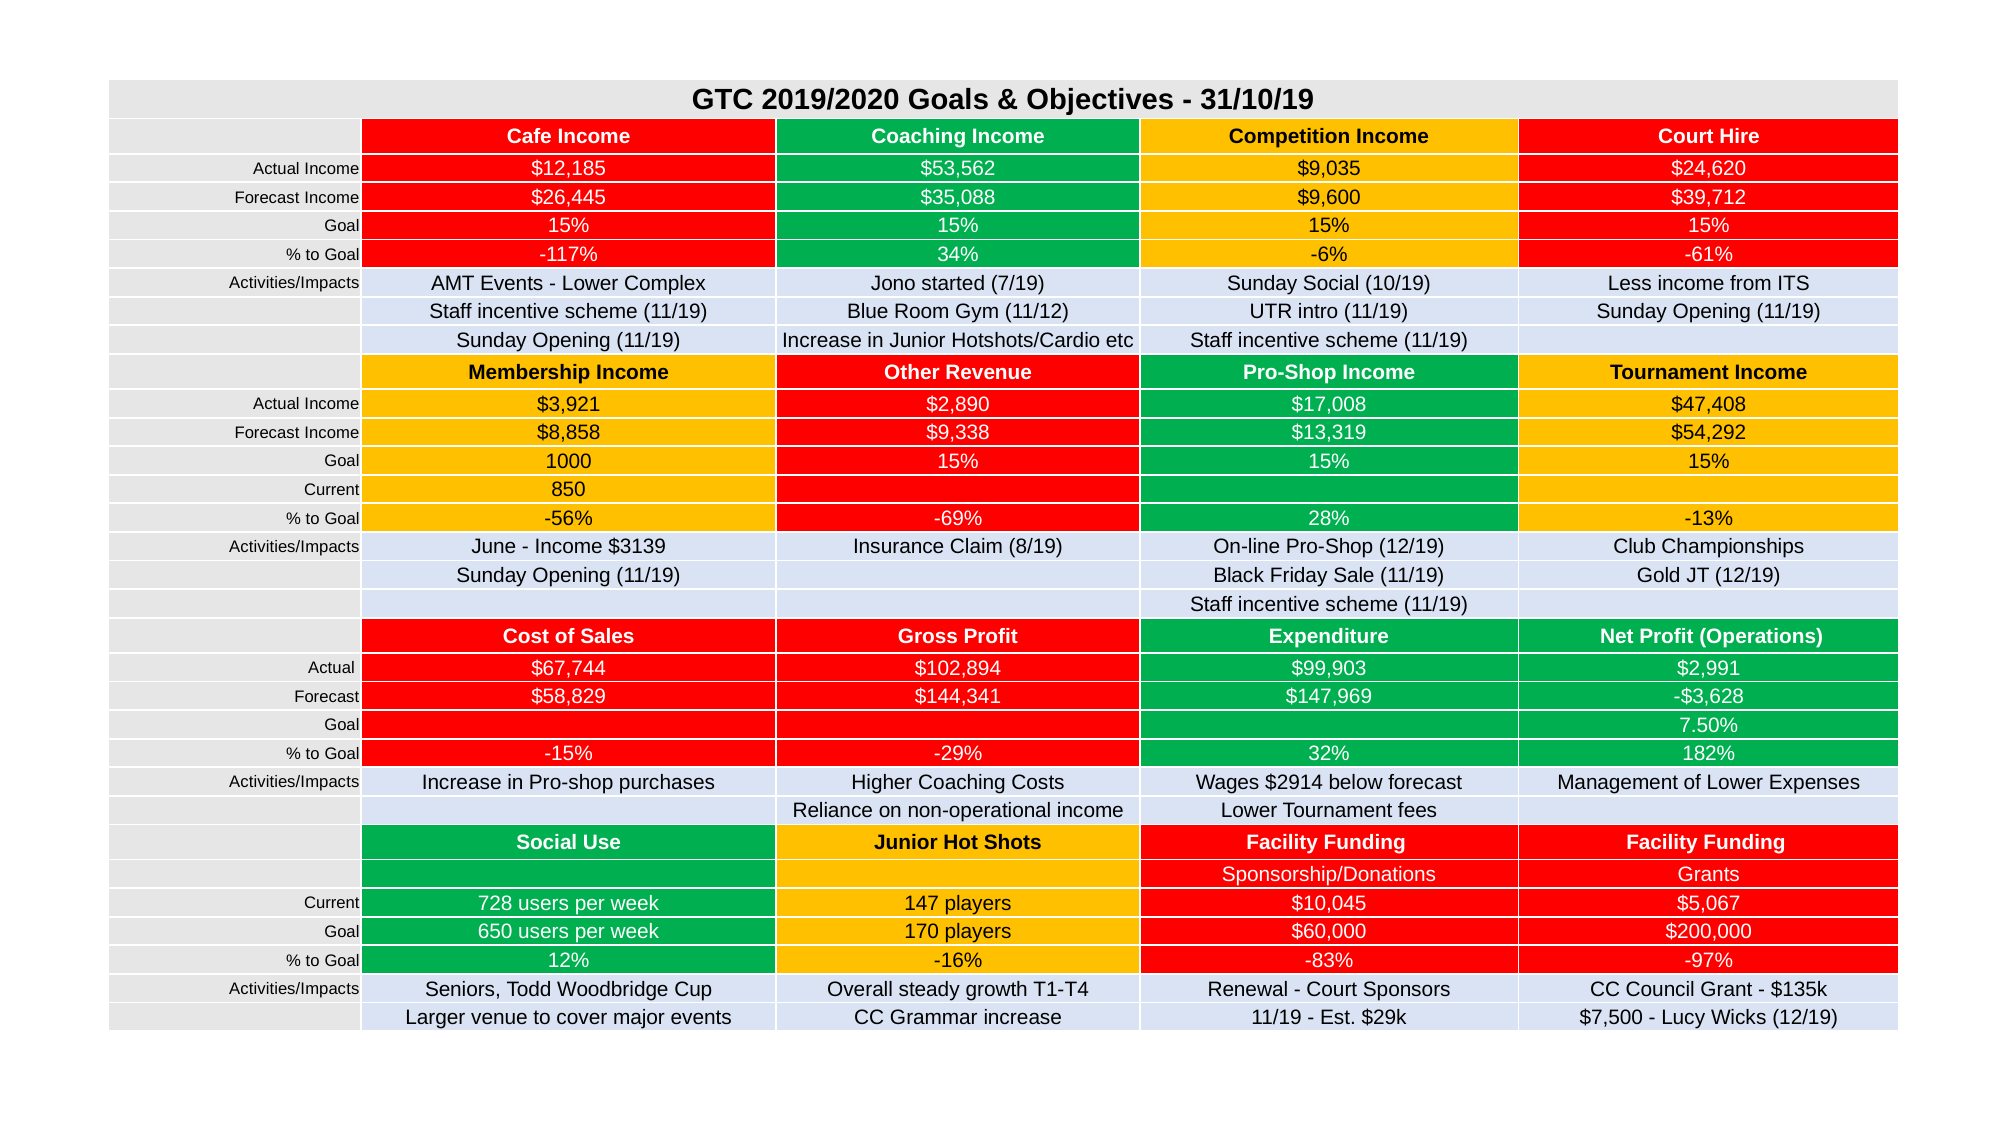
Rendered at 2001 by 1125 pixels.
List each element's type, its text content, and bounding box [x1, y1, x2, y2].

table_cell Goal [109, 918, 360, 944]
table_cell Actual Income [109, 155, 360, 181]
table_cell [109, 797, 360, 824]
table_cell Activities/Impacts [109, 533, 360, 560]
table_cell $17,008 [1141, 390, 1518, 417]
table_cell Sunday Social (10/19) [1141, 269, 1518, 296]
table_cell 15% [362, 212, 775, 239]
table_cell $47,408 [1519, 390, 1898, 417]
table_cell $35,088 [777, 183, 1139, 210]
table_cell Increase in Pro-shop purchases [362, 768, 775, 795]
table_cell -97% [1519, 946, 1898, 973]
table_cell [109, 119, 360, 153]
table_cell Cost of Sales [362, 619, 775, 652]
table_cell Reliance on non-operational income [777, 797, 1139, 824]
table_cell $10,045 [1141, 889, 1518, 916]
table_cell $39,712 [1519, 183, 1898, 210]
table_cell On-line Pro-Shop (12/19) [1141, 533, 1518, 560]
table_cell -$3,628 [1519, 682, 1898, 709]
table_cell 15% [1519, 212, 1898, 239]
table_cell $60,000 [1141, 918, 1518, 944]
table_cell $54,292 [1519, 419, 1898, 445]
table_cell 15% [777, 212, 1139, 239]
table_cell Activities/Impacts [109, 269, 360, 296]
table_cell [777, 711, 1139, 738]
table_cell CC Grammar increase [777, 1003, 1139, 1030]
table_cell AMT Events - Lower Complex [362, 269, 775, 296]
table_cell [1519, 326, 1898, 353]
table_cell $9,035 [1141, 155, 1518, 181]
table_cell $12,185 [362, 155, 775, 181]
table_cell Grants [1519, 860, 1898, 887]
table_cell [777, 561, 1139, 588]
table_cell $2,991 [1519, 654, 1898, 681]
table_cell [109, 825, 360, 859]
table_cell 15% [1519, 447, 1898, 474]
table_cell Other Revenue [777, 355, 1139, 388]
table_cell 182% [1519, 740, 1898, 766]
table_cell % to Goal [109, 240, 360, 267]
table_cell [109, 860, 360, 887]
table_cell [109, 590, 360, 617]
table_cell -6% [1141, 240, 1518, 267]
table_cell Coaching Income [777, 119, 1139, 153]
table_cell -29% [777, 740, 1139, 766]
table_cell Larger venue to cover major events [362, 1003, 775, 1030]
table_cell 170 players [777, 918, 1139, 944]
table_cell $53,562 [777, 155, 1139, 181]
table_cell Increase in Junior Hotshots/Cardio etc [777, 326, 1139, 353]
table_cell % to Goal [109, 740, 360, 766]
table_cell Club Championships [1519, 533, 1898, 560]
table_cell Staff incentive scheme (11/19) [362, 298, 775, 324]
table_cell Current [109, 476, 360, 502]
table_cell 850 [362, 476, 775, 502]
table_cell Expenditure [1141, 619, 1518, 652]
table_cell [362, 590, 775, 617]
table_cell Actual [109, 654, 360, 681]
table_cell $26,445 [362, 183, 775, 210]
table_cell Renewal - Court Sponsors [1141, 975, 1518, 1002]
table_cell % to Goal [109, 946, 360, 973]
table_cell $147,969 [1141, 682, 1518, 709]
table_cell 32% [1141, 740, 1518, 766]
table_cell Pro-Shop Income [1141, 355, 1518, 388]
table_cell [109, 355, 360, 388]
table_cell 650 users per week [362, 918, 775, 944]
table_cell [362, 797, 775, 824]
table_cell 728 users per week [362, 889, 775, 916]
table_cell 11/19 - Est. $29k [1141, 1003, 1518, 1030]
table_cell Competition Income [1141, 119, 1518, 153]
table_cell [109, 1003, 360, 1030]
table_cell 15% [1141, 212, 1518, 239]
table_cell Jono started (7/19) [777, 269, 1139, 296]
table_cell Management of Lower Expenses [1519, 768, 1898, 795]
table_cell Blue Room Gym (11/12) [777, 298, 1139, 324]
table_cell $9,600 [1141, 183, 1518, 210]
table_cell Sunday Opening (11/19) [1519, 298, 1898, 324]
table_cell Net Profit (Operations) [1519, 619, 1898, 652]
table_cell $13,319 [1141, 419, 1518, 445]
table_cell $144,341 [777, 682, 1139, 709]
table_cell Forecast Income [109, 183, 360, 210]
table_cell Overall steady growth T1-T4 [777, 975, 1139, 1002]
table_header GTC 2019/2020 Goals & Objectives - 31/10/19 [109, 80, 1898, 118]
table_cell Activities/Impacts [109, 975, 360, 1002]
table_cell CC Council Grant - $135k [1519, 975, 1898, 1002]
table_cell Goal [109, 447, 360, 474]
table_cell Staff incentive scheme (11/19) [1141, 326, 1518, 353]
table_cell Sunday Opening (11/19) [362, 561, 775, 588]
table_cell [1141, 476, 1518, 502]
table_cell $5,067 [1519, 889, 1898, 916]
table_cell [109, 326, 360, 353]
table_cell Gross Profit [777, 619, 1139, 652]
table_cell Activities/Impacts [109, 768, 360, 795]
table_cell -117% [362, 240, 775, 267]
table_cell $9,338 [777, 419, 1139, 445]
table_cell [777, 590, 1139, 617]
table_cell -13% [1519, 504, 1898, 531]
table_cell -16% [777, 946, 1139, 973]
table_cell Membership Income [362, 355, 775, 388]
table_cell $7,500 - Lucy Wicks (12/19) [1519, 1003, 1898, 1030]
table_cell Staff incentive scheme (11/19) [1141, 590, 1518, 617]
table_cell Forecast Income [109, 419, 360, 445]
table_cell Tournament Income [1519, 355, 1898, 388]
table_cell Current [109, 889, 360, 916]
table_cell UTR intro (11/19) [1141, 298, 1518, 324]
table_cell $102,894 [777, 654, 1139, 681]
table_cell -61% [1519, 240, 1898, 267]
table_cell -15% [362, 740, 775, 766]
table_cell [109, 561, 360, 588]
table_cell Higher Coaching Costs [777, 768, 1139, 795]
table_cell -83% [1141, 946, 1518, 973]
table_cell [109, 298, 360, 324]
table_cell [777, 860, 1139, 887]
table_cell $58,829 [362, 682, 775, 709]
table_cell [109, 619, 360, 652]
table_cell June - Income $3139 [362, 533, 775, 560]
table_cell [1519, 797, 1898, 824]
table_cell 1000 [362, 447, 775, 474]
table_cell 7.50% [1519, 711, 1898, 738]
table_cell Seniors, Todd Woodbridge Cup [362, 975, 775, 1002]
table_cell Forecast [109, 682, 360, 709]
table_cell Sunday Opening (11/19) [362, 326, 775, 353]
table_cell 15% [777, 447, 1139, 474]
table_cell -56% [362, 504, 775, 531]
table_cell Wages $2914 below forecast [1141, 768, 1518, 795]
table_cell $99,903 [1141, 654, 1518, 681]
table_cell Facility Funding [1519, 825, 1898, 859]
table_cell 34% [777, 240, 1139, 267]
table_cell Black Friday Sale (11/19) [1141, 561, 1518, 588]
table_cell Facility Funding [1141, 825, 1518, 859]
table_cell [1141, 711, 1518, 738]
table_cell % to Goal [109, 504, 360, 531]
table_cell $67,744 [362, 654, 775, 681]
table_cell 12% [362, 946, 775, 973]
table_cell Sponsorship/Donations [1141, 860, 1518, 887]
table_cell 15% [1141, 447, 1518, 474]
table_cell [362, 860, 775, 887]
table_cell Cafe Income [362, 119, 775, 153]
table_cell Gold JT (12/19) [1519, 561, 1898, 588]
table_cell Lower Tournament fees [1141, 797, 1518, 824]
table_cell $8,858 [362, 419, 775, 445]
table_cell Goal [109, 212, 360, 239]
table_cell Junior Hot Shots [777, 825, 1139, 859]
table_cell Insurance Claim (8/19) [777, 533, 1139, 560]
table_cell $24,620 [1519, 155, 1898, 181]
table_cell Social Use [362, 825, 775, 859]
table_cell Court Hire [1519, 119, 1898, 153]
table_cell $200,000 [1519, 918, 1898, 944]
table_cell $3,921 [362, 390, 775, 417]
table_cell 28% [1141, 504, 1518, 531]
table_cell [362, 711, 775, 738]
table_cell [1519, 476, 1898, 502]
table_cell -69% [777, 504, 1139, 531]
table_cell 147 players [777, 889, 1139, 916]
table_cell $2,890 [777, 390, 1139, 417]
table_cell Actual Income [109, 390, 360, 417]
table_cell Goal [109, 711, 360, 738]
table_cell Less income from ITS [1519, 269, 1898, 296]
table_cell [1519, 590, 1898, 617]
table_cell [777, 476, 1139, 502]
